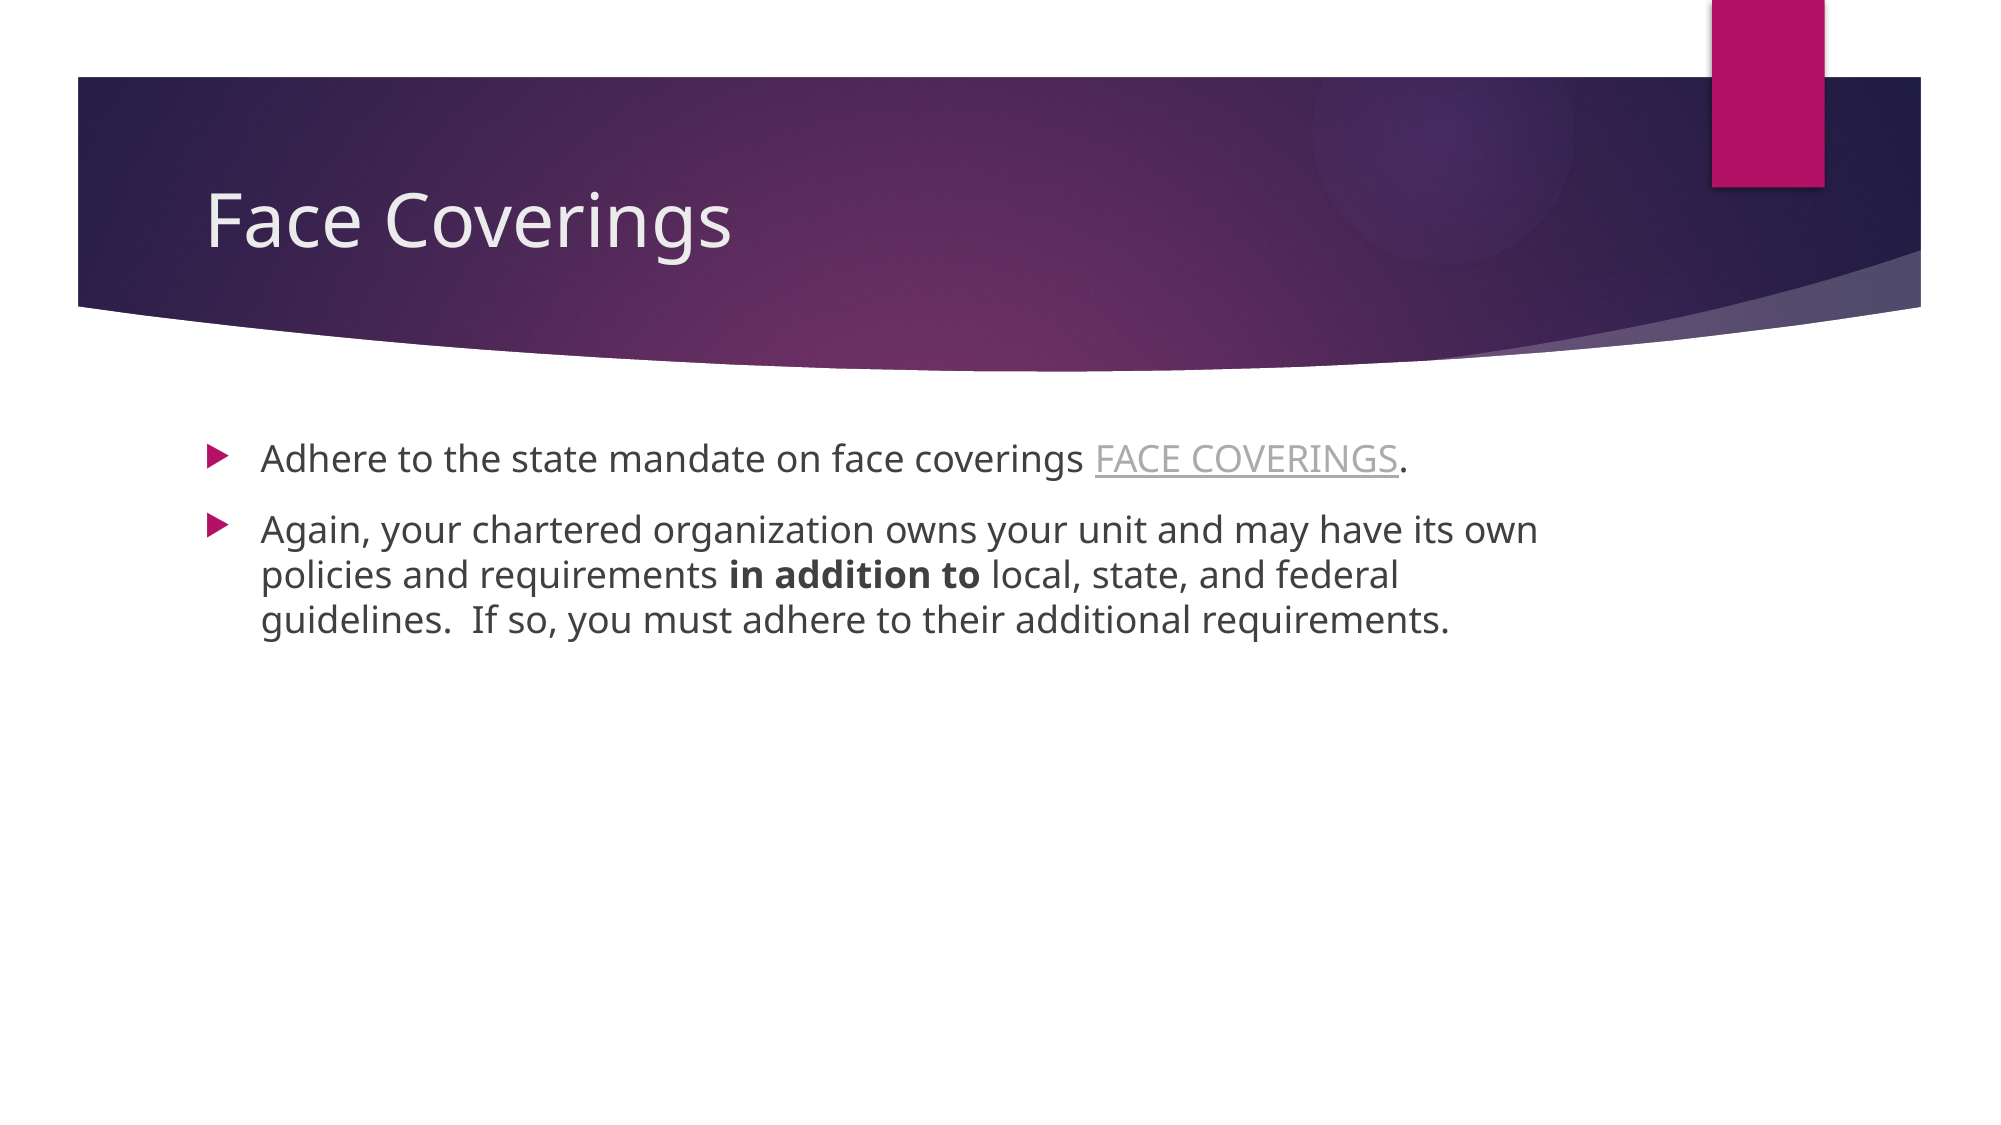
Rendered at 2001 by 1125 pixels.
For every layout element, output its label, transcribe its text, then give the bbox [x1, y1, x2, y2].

title Face Coverings [189, 159, 1627, 276]
list Adhere to the state mandate on face coverings FACE COVERINGS. Again, your chartered organization owns your unit and may have its own policies and requirements in addition to local, state, and federal guidelines. If so, you must adhere to their additional requirements. [189, 427, 1638, 988]
